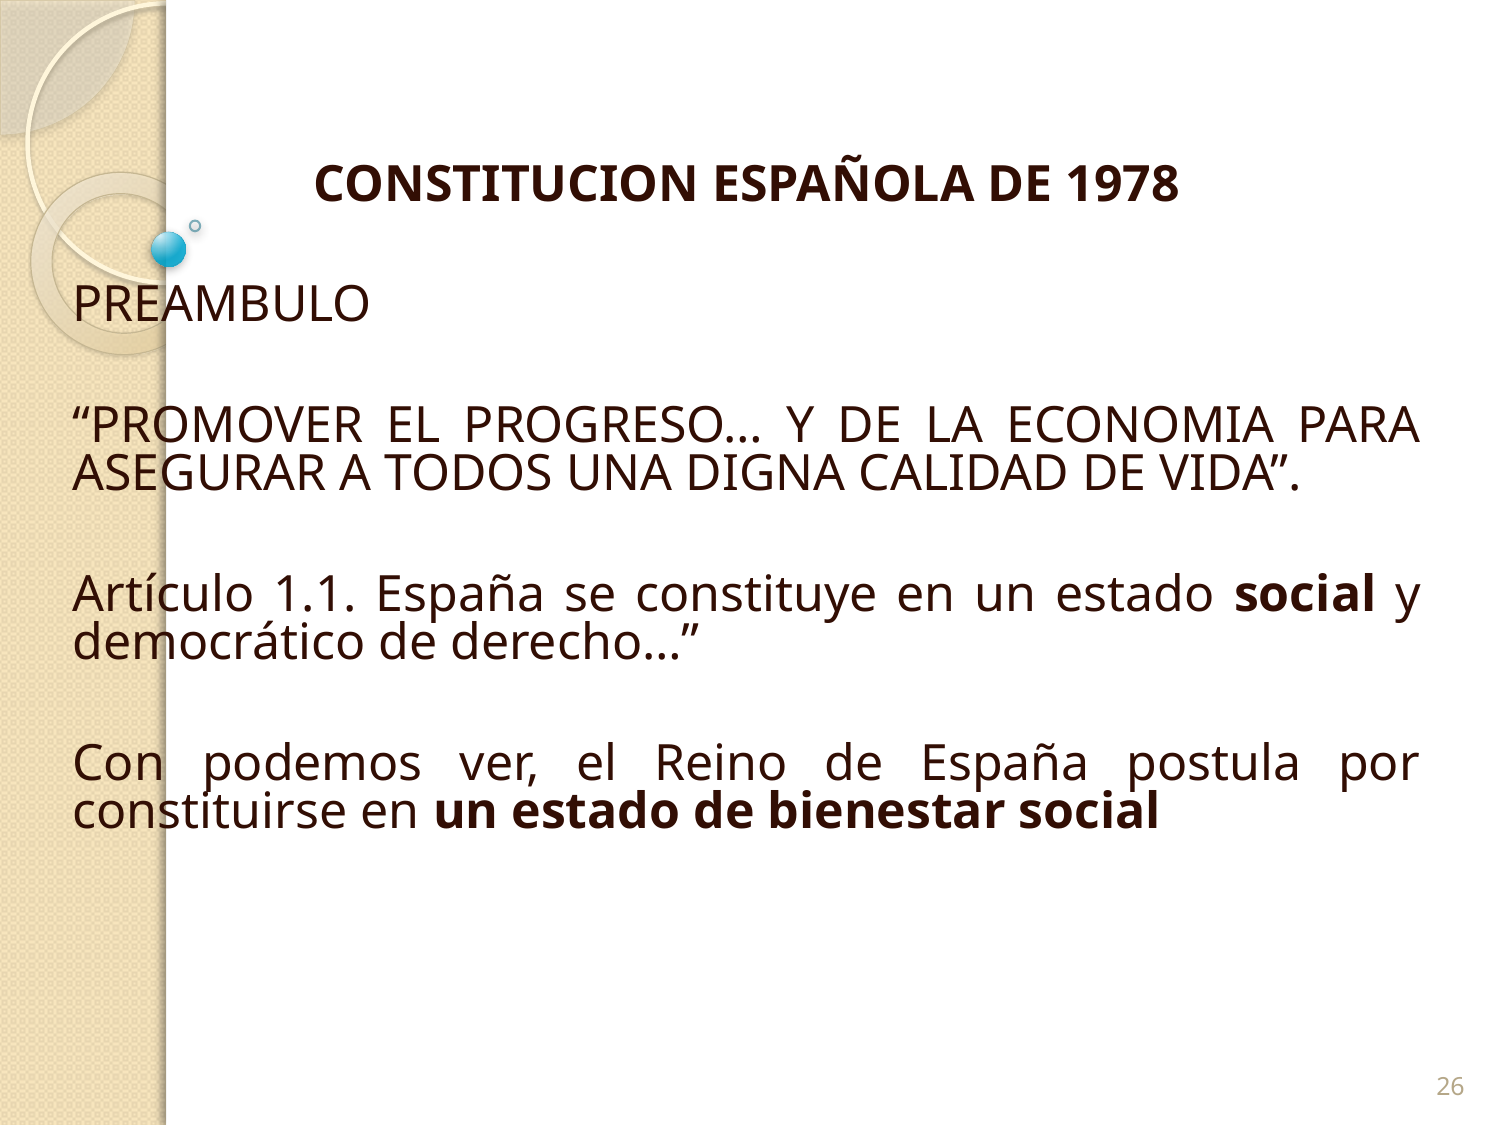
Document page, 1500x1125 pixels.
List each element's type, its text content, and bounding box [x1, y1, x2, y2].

slide_number 26 [1413, 1034, 1488, 1113]
subtitle CONSTITUCION ESPAÑOLA DE 1978 PREAMBULO “PROMOVER EL PROGRESO… Y DE LA ECONOMIA PARA ASEGURAR A TODOS UNA DIGNA CALIDAD DE VIDA”. Artículo 1.1. España se constituye en un estado social y democrático de derecho…” Con podemos ver, el Reino de España postula por constituirse en un estado de bienestar social [53, 90, 1436, 1059]
